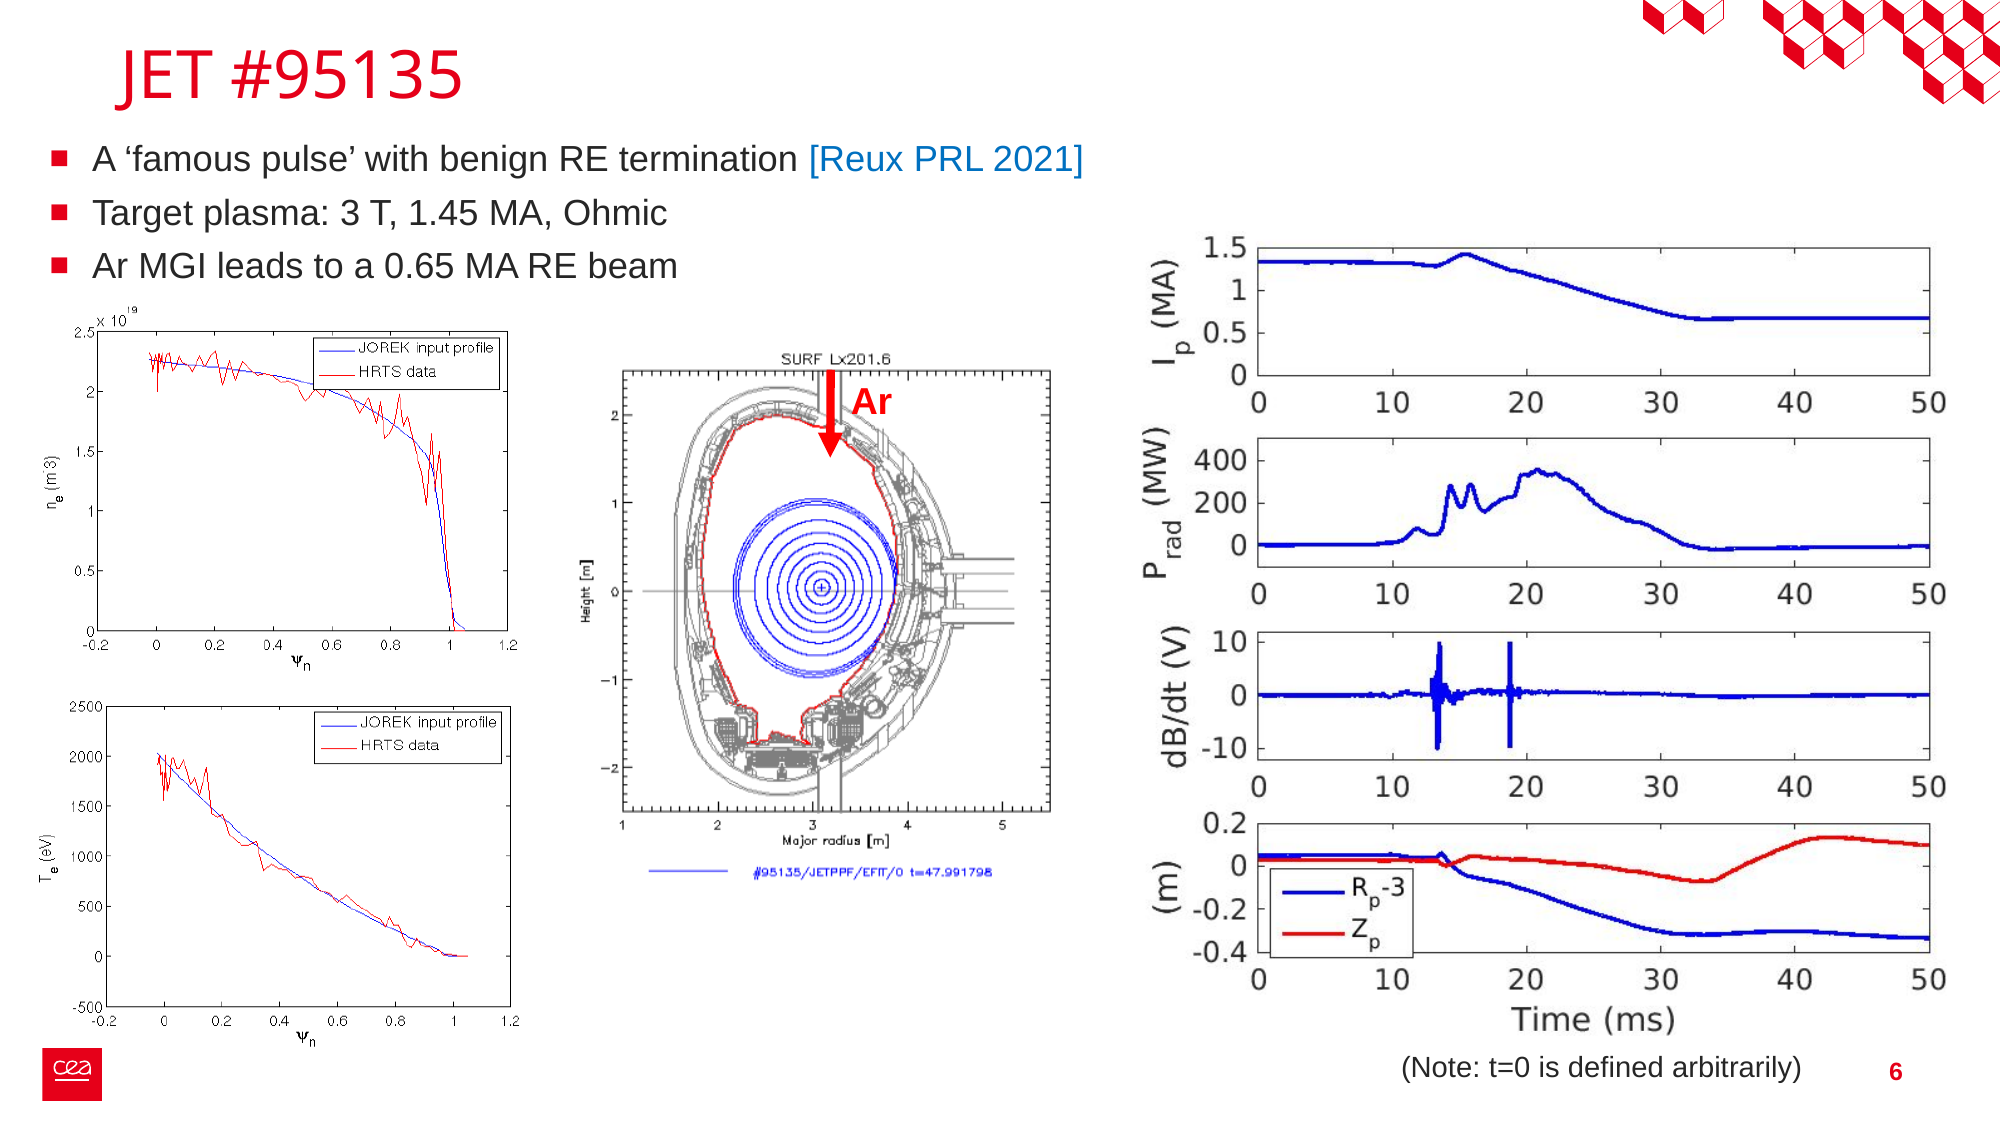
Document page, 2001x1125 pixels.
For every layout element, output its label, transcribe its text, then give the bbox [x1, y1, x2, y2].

text_box (Note: t=0 is defined arbitrarily) [1401, 1040, 2000, 1125]
list A ‘famous pulse’ with benign RE termination [Reux PRL 2021] Target plasma: 3 T, 1.45 MA, Ohmic Ar MGI leads to a 0.65 MA RE beam [49, 127, 1230, 295]
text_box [566, 346, 1066, 892]
picture [36, 303, 530, 672]
title JET #95135 [120, 33, 1881, 177]
picture [1141, 220, 1958, 1041]
picture [33, 688, 528, 1048]
